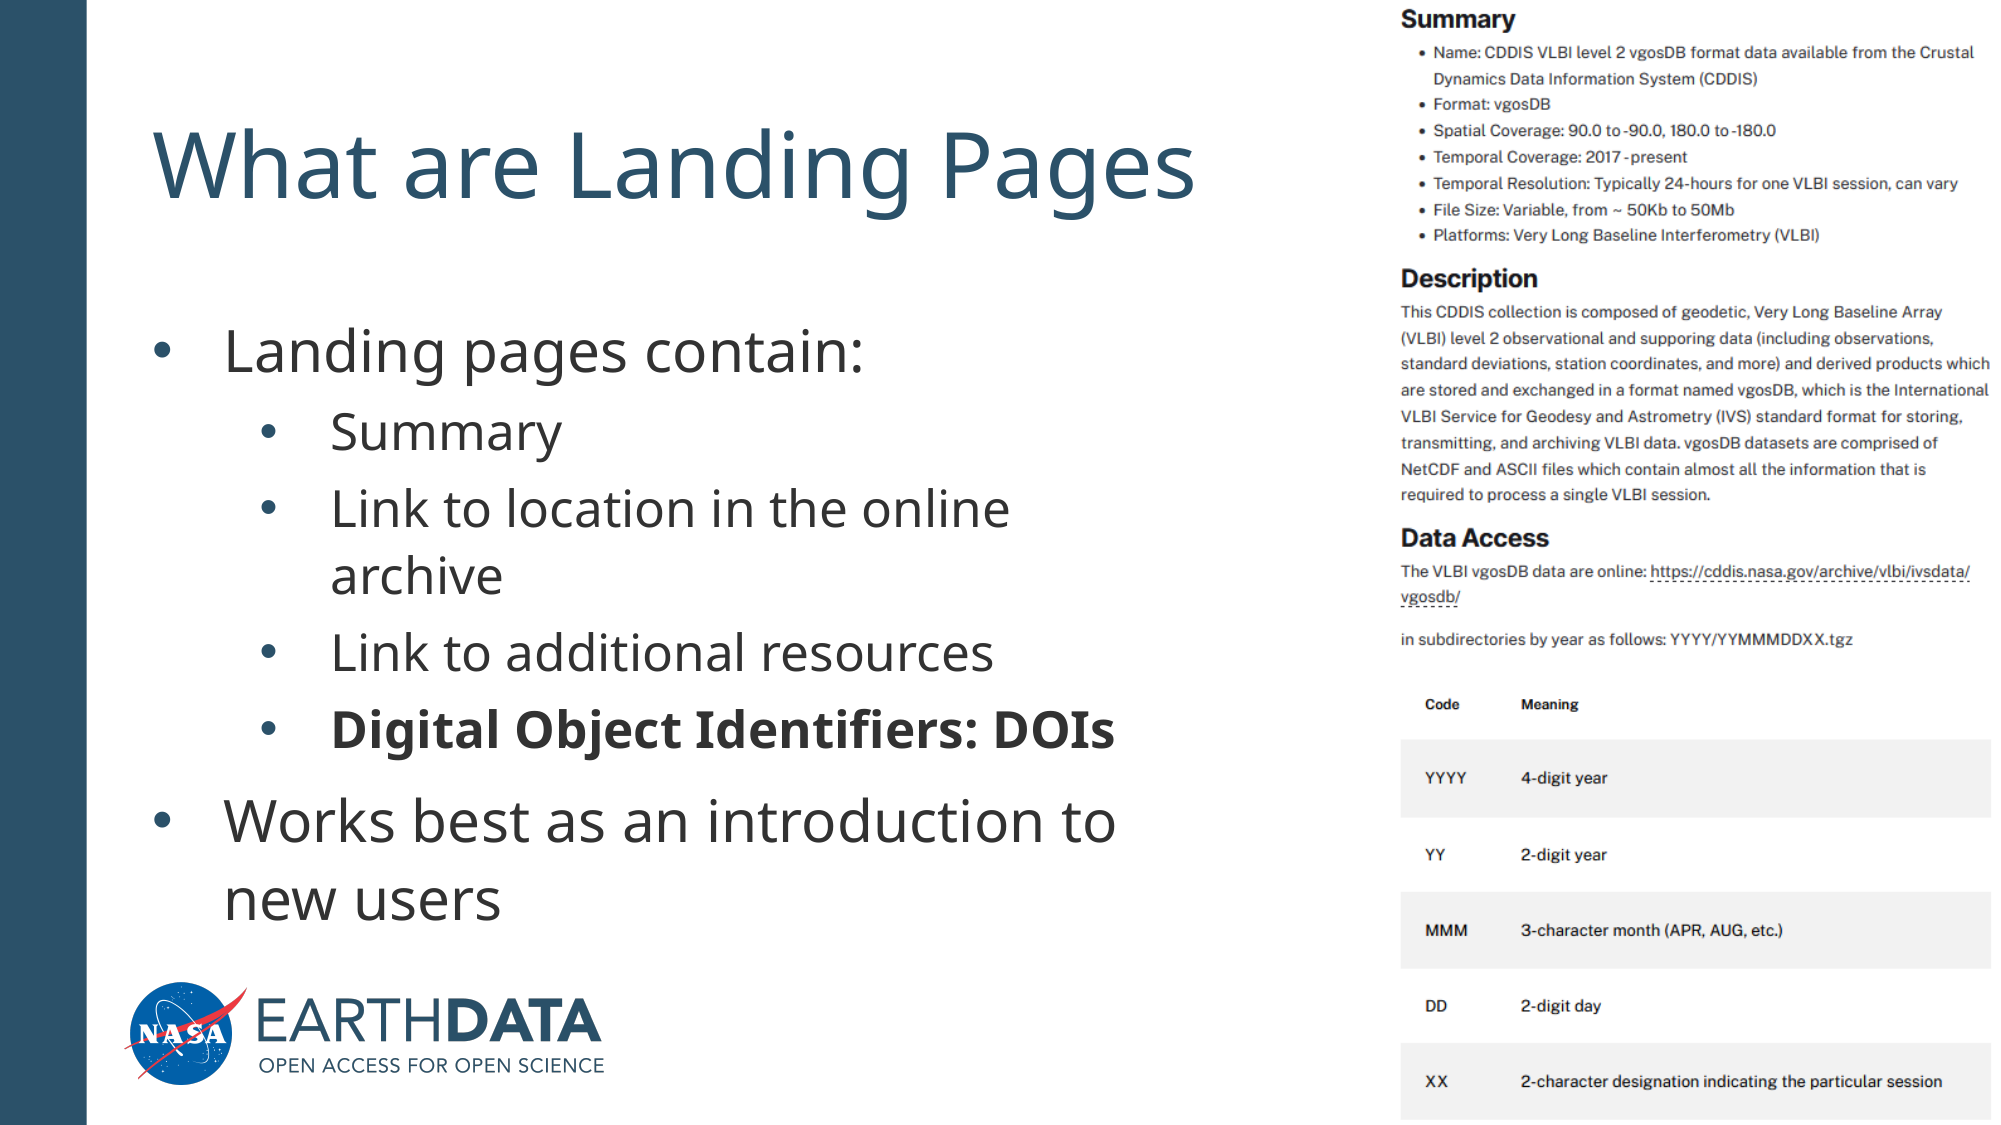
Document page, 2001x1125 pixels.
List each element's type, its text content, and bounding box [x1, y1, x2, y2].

list Landing pages contain: Summary Link to location in the online archive Link to additional resources Digital Object Identifiers: DOIs Works best as an introduction to new users [137, 299, 1171, 945]
title What are Landing Pages? [137, 59, 1197, 278]
picture [1197, 0, 2000, 1125]
